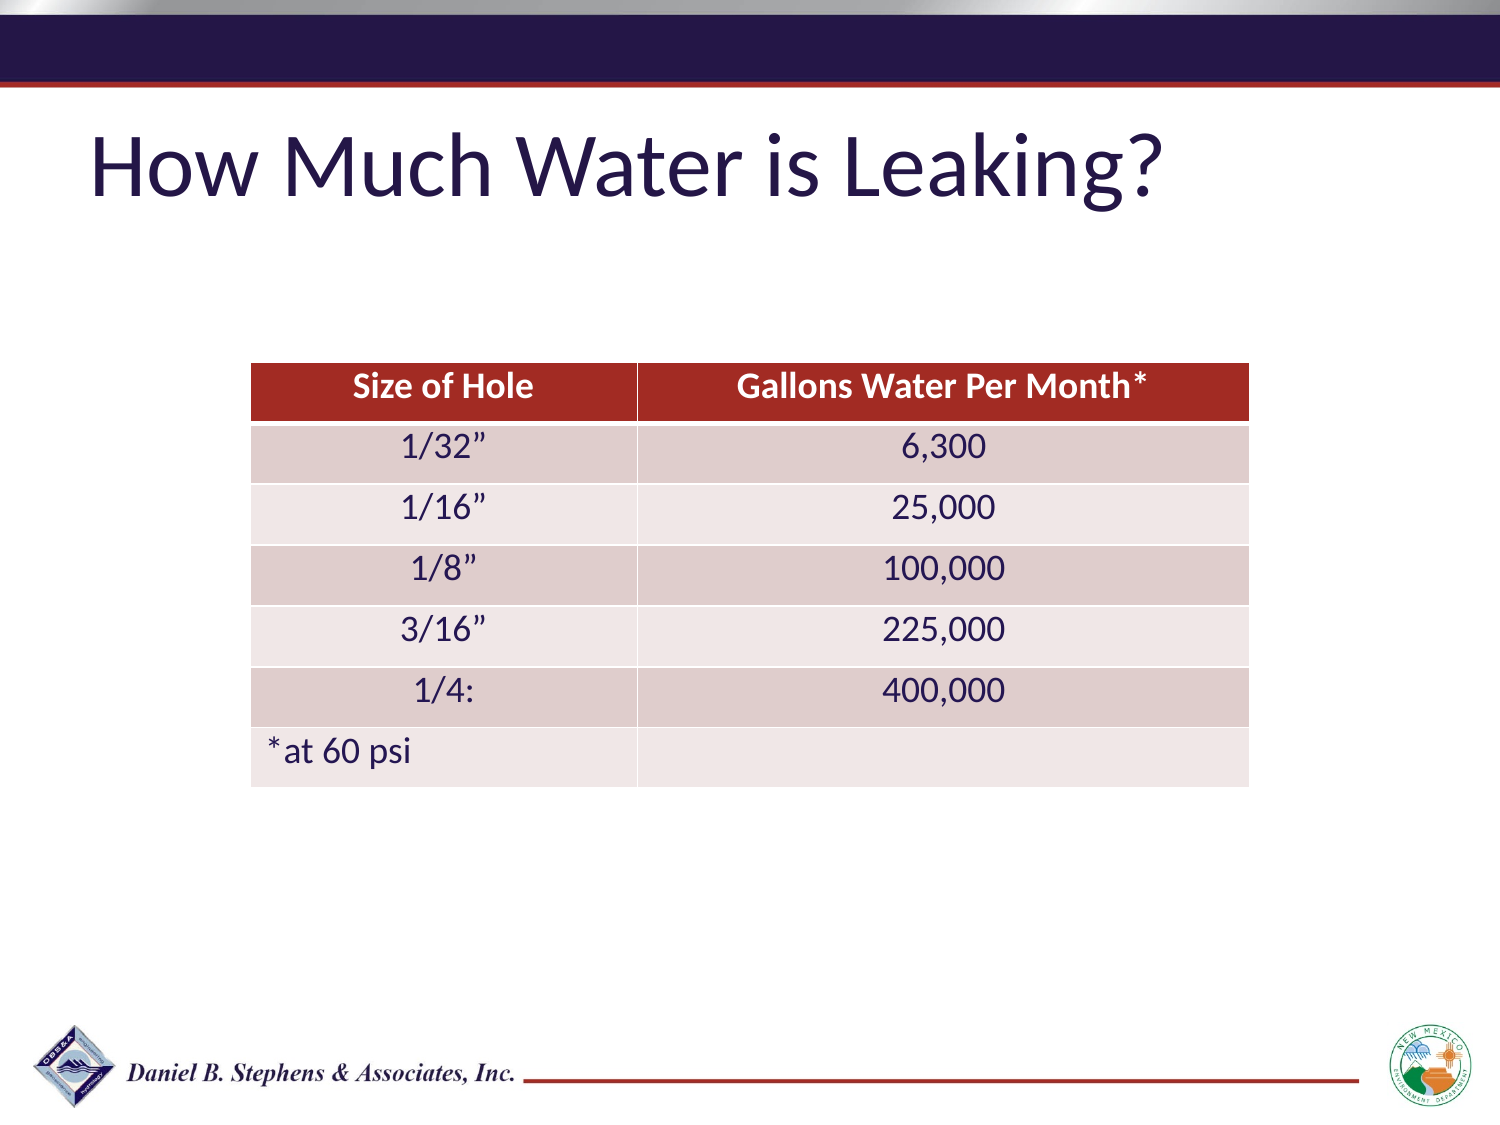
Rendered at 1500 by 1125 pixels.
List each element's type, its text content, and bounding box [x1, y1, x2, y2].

table_cell 6,300 [638, 426, 1249, 483]
table_cell 3/16” [251, 607, 637, 666]
table_cell 100,000 [638, 546, 1249, 605]
table_cell *at 60 psi [251, 728, 637, 787]
table_cell 1/4: [251, 668, 637, 727]
picture [1387, 1022, 1473, 1108]
table_header Gallons Water Per Month* [638, 363, 1249, 421]
table_cell [638, 728, 1249, 787]
table_cell 1/32” [251, 426, 637, 483]
table_cell 400,000 [638, 668, 1249, 727]
table_cell 25,000 [638, 485, 1249, 544]
table_cell 1/8” [251, 546, 637, 605]
table_header Size of Hole [251, 363, 637, 421]
text_box How Much Water is Leaking? [74, 87, 1425, 233]
picture [0, 0, 1500, 88]
picture [33, 1025, 1360, 1108]
table_cell 225,000 [638, 607, 1249, 666]
table_cell 1/16” [251, 485, 637, 544]
